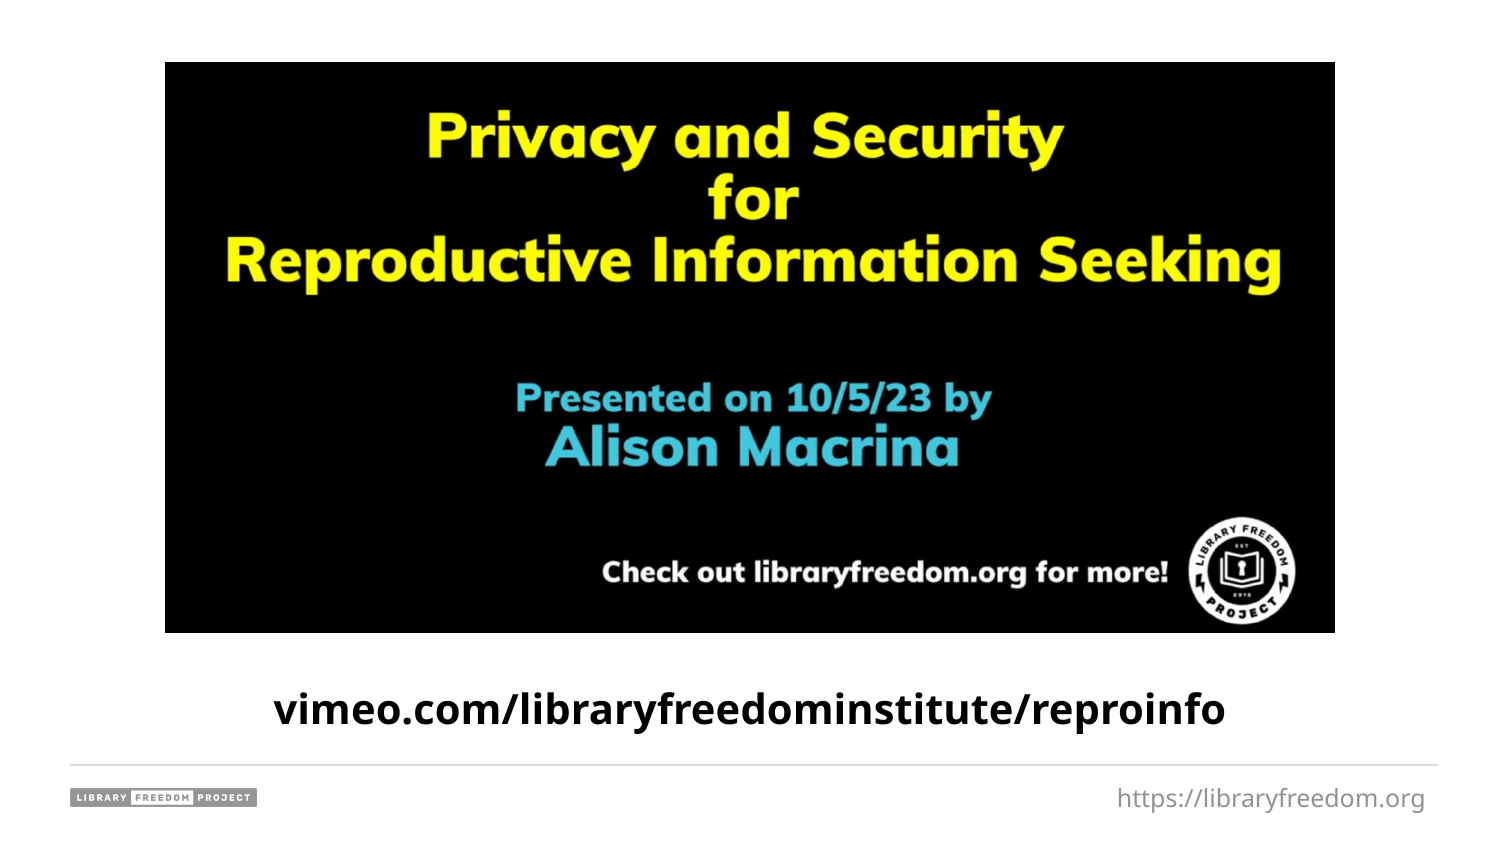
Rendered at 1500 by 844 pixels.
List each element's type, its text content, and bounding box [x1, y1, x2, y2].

title vimeo.com/libraryfreedominstitute/reproinfo [246, 675, 1254, 832]
picture [164, 62, 1336, 633]
picture [70, 788, 246, 807]
